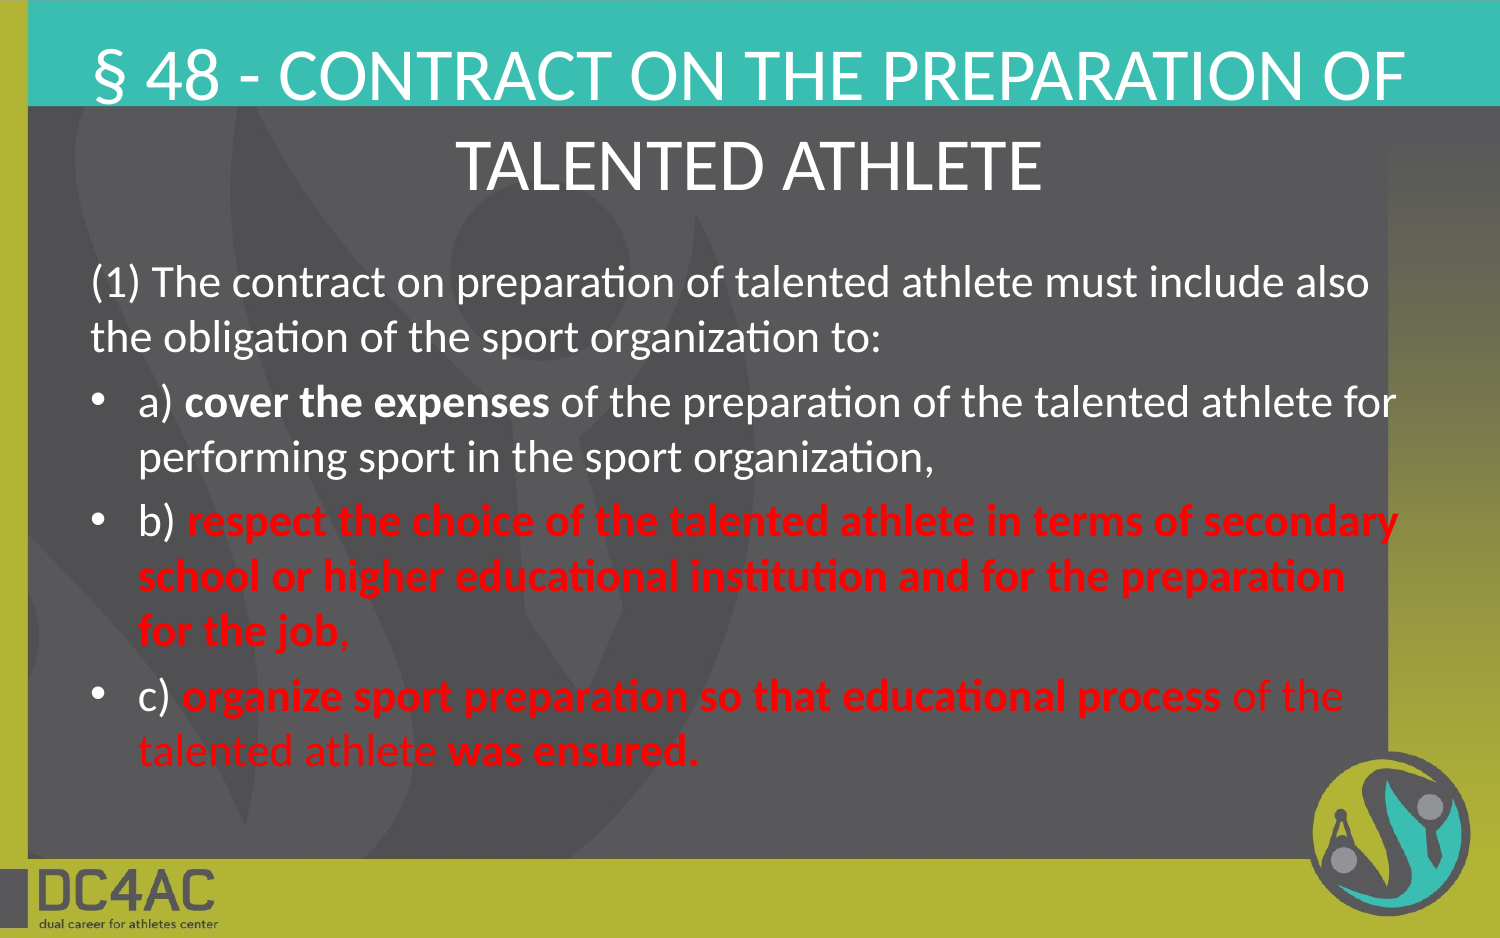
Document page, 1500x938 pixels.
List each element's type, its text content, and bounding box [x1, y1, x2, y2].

list (1) The contract on preparation of talented athlete must include also the obligation of the sport organization to: a) cover the expenses of the preparation of the talented athlete for performing sport in the sport organization, b) respect the choice of the talented athlete in terms of secondary school or higher educational institution and for the preparation for the job, c) organize sport preparation so that educational process of the talented athlete was ensured. [75, 244, 1425, 788]
picture [0, 0, 1500, 938]
title § 48 - Contract on the preparation of talented athlete [75, 37, 1425, 194]
